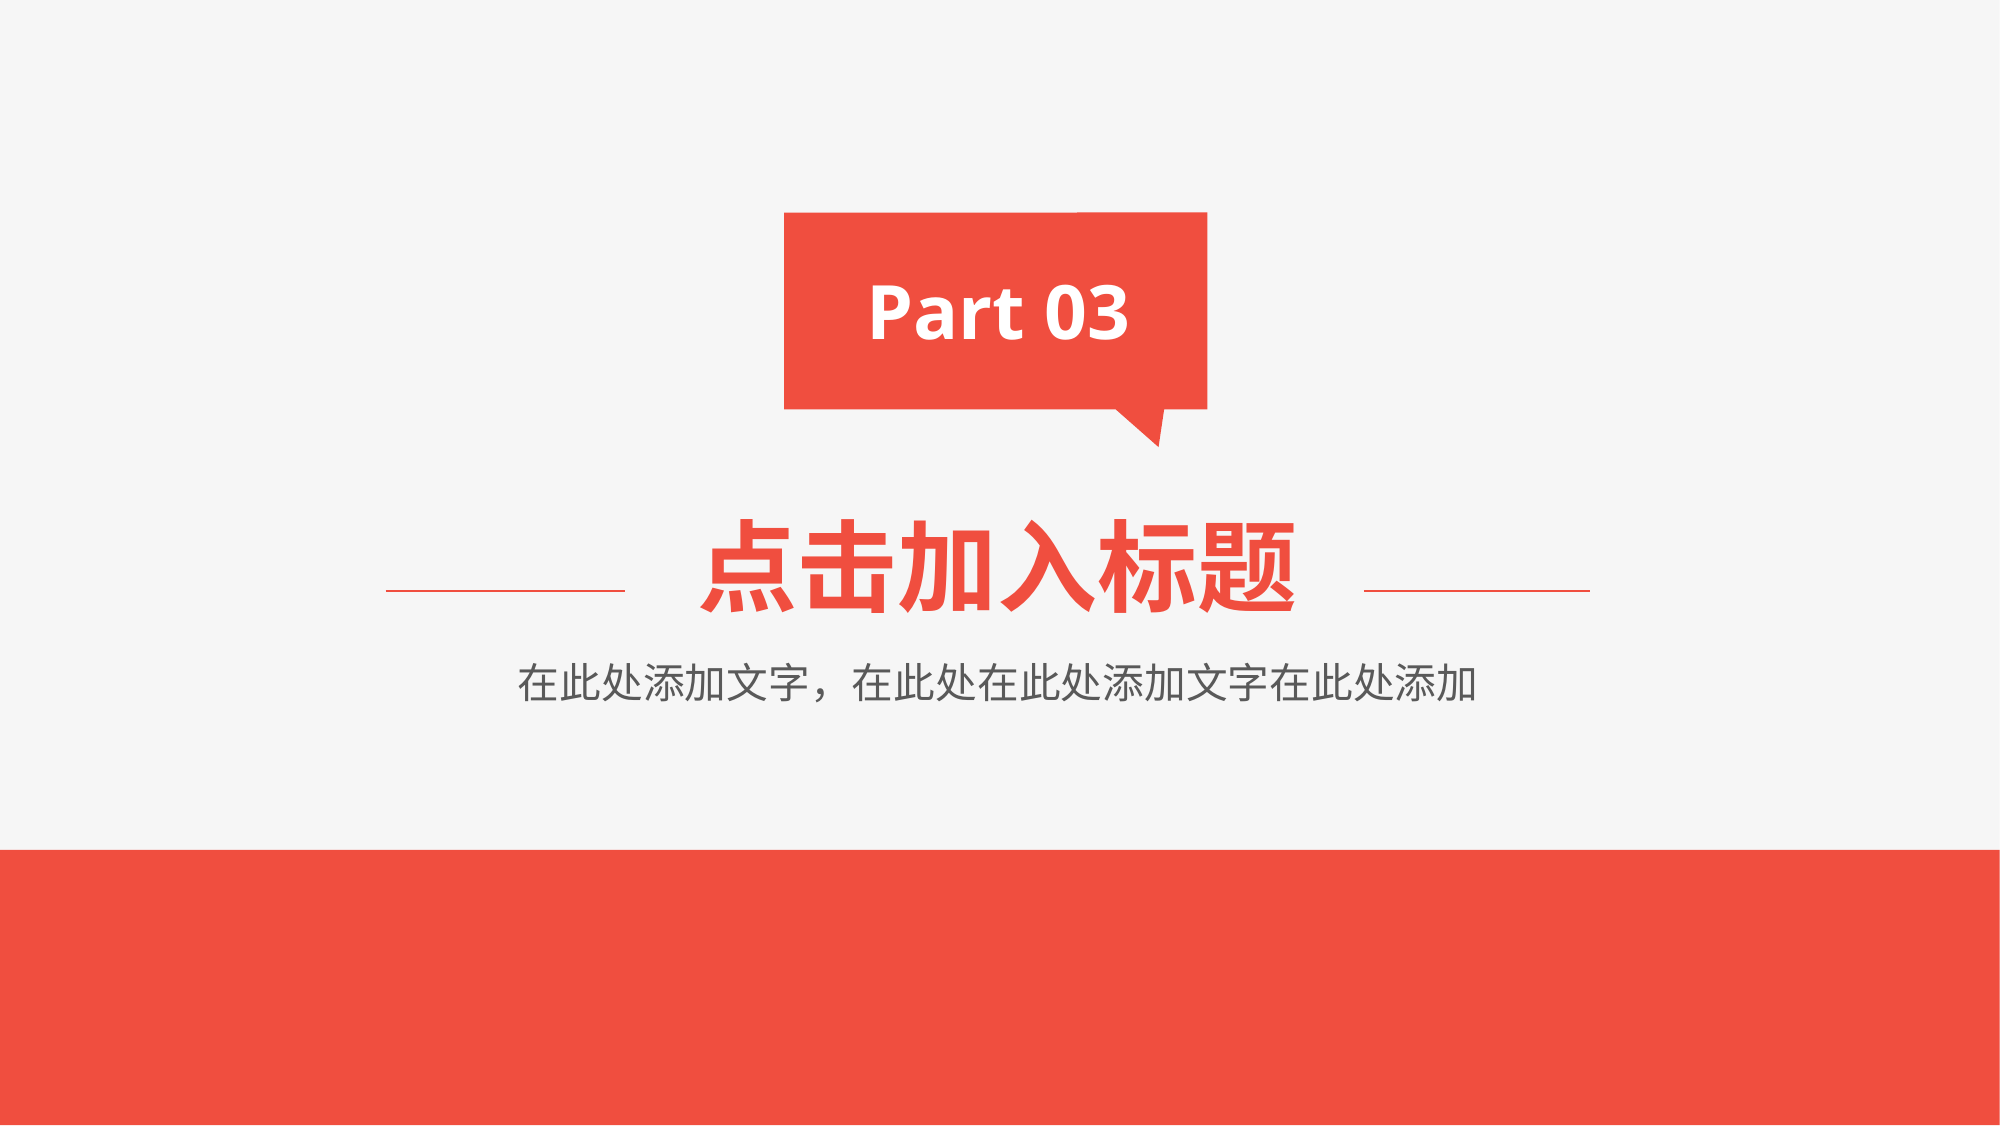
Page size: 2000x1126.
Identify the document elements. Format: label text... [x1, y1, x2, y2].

text_box 点击加入标题 [576, 496, 1420, 632]
text_box 在此处添加文字，在此处在此处添加文字在此处添加 [213, 649, 1783, 715]
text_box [643, 96, 1354, 525]
text_box [0, 848, 2000, 1126]
